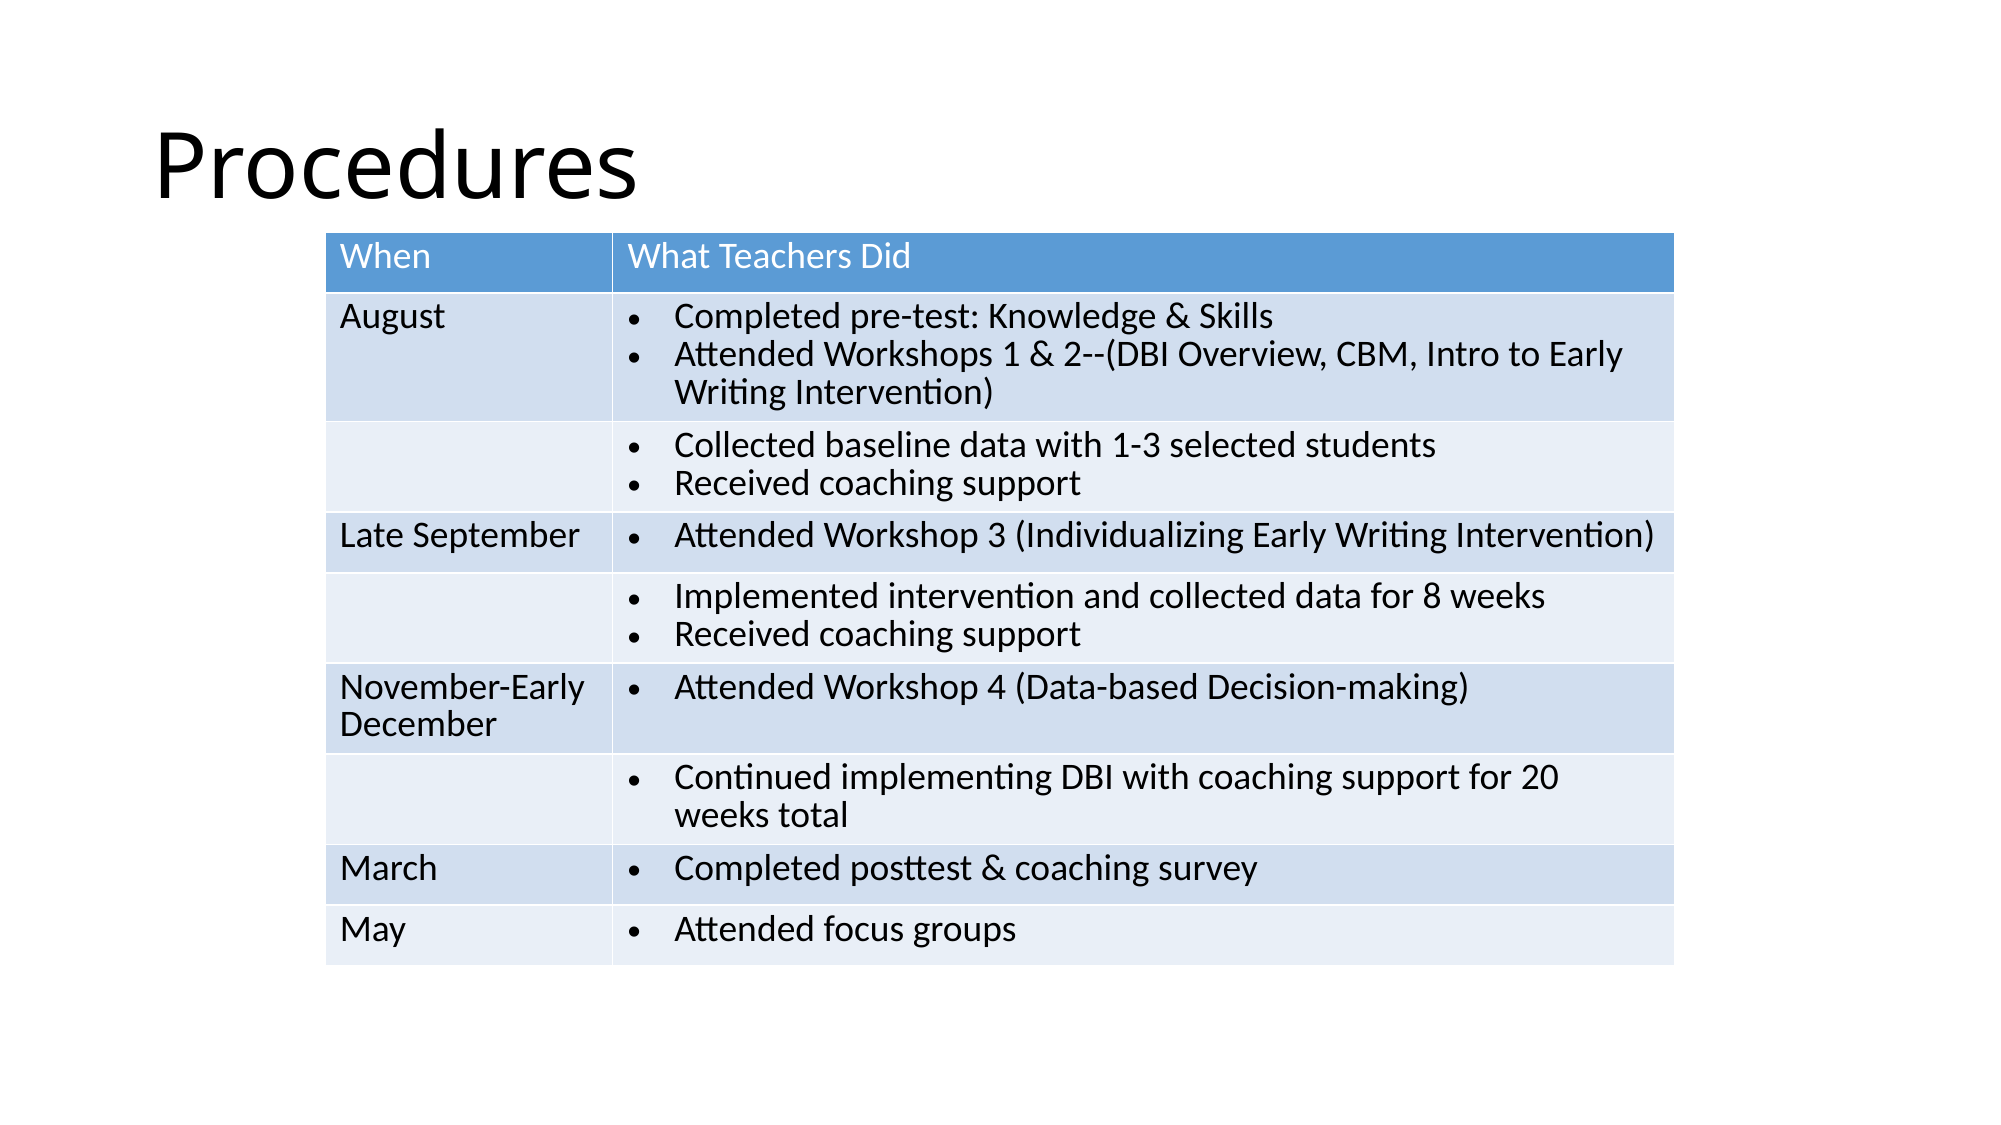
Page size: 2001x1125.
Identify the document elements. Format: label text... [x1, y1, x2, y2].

table_cell Attended focus groups [613, 906, 1674, 965]
table_cell August [326, 294, 612, 421]
table_cell [326, 574, 612, 662]
table_cell November-Early December [326, 664, 612, 753]
table_cell [326, 422, 612, 511]
table_cell Late September [326, 513, 612, 572]
table_cell Completed posttest & coaching survey [613, 845, 1674, 904]
table_cell Continued implementing DBI with coaching support for 20 weeks total [613, 755, 1674, 844]
table_cell Attended Workshop 3 (Individualizing Early Writing Intervention) [613, 513, 1674, 572]
table_cell [326, 755, 612, 844]
table_cell Completed pre-test: Knowledge & Skills Attended Workshops 1 & 2--(DBI Overview, CBM, Intro to Early Writing Intervention) [613, 294, 1674, 421]
table_header When [326, 233, 612, 292]
table_cell March [326, 845, 612, 904]
table_header What Teachers Did [613, 233, 1674, 292]
table_cell May [326, 906, 612, 965]
table_cell Attended Workshop 4 (Data-based Decision-making) [613, 664, 1674, 753]
table_cell Implemented intervention and collected data for 8 weeks Received coaching support [613, 574, 1674, 662]
title Procedures [137, 59, 1863, 278]
table_cell Collected baseline data with 1-3 selected students Received coaching support [613, 422, 1674, 511]
